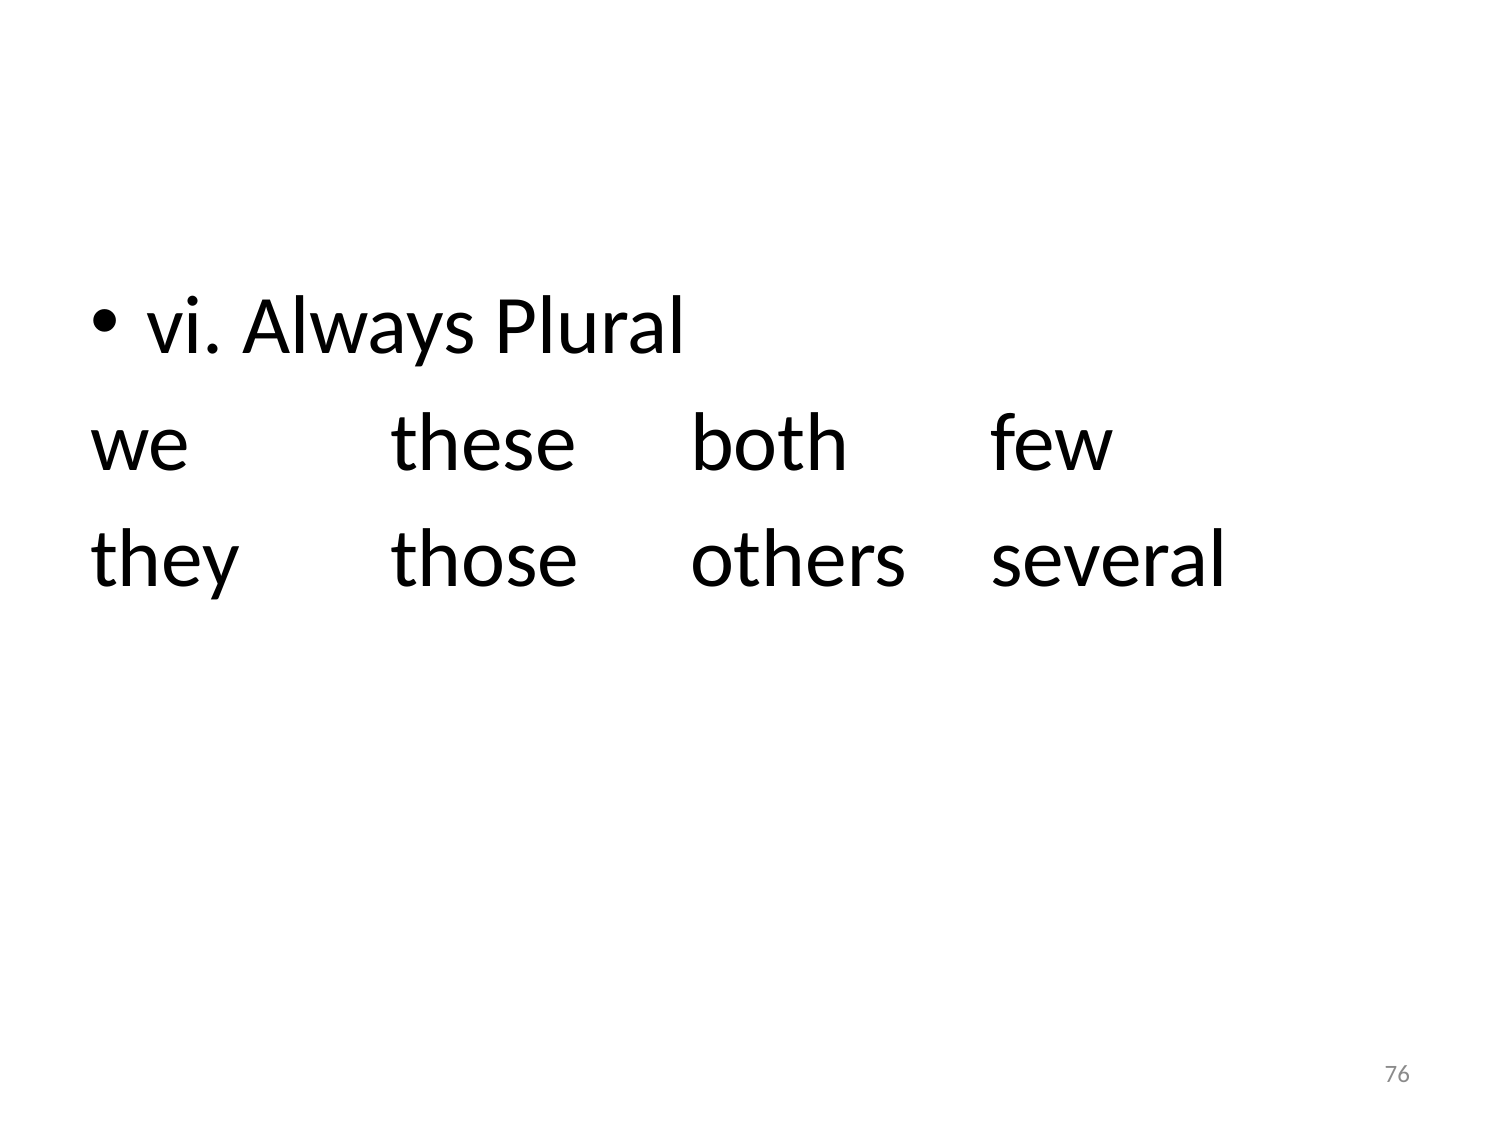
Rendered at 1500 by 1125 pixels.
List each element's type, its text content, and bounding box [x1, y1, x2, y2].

slide_number 76 [1074, 1042, 1425, 1103]
list vi. Always Plural we these both few they those others several [75, 262, 1425, 1005]
